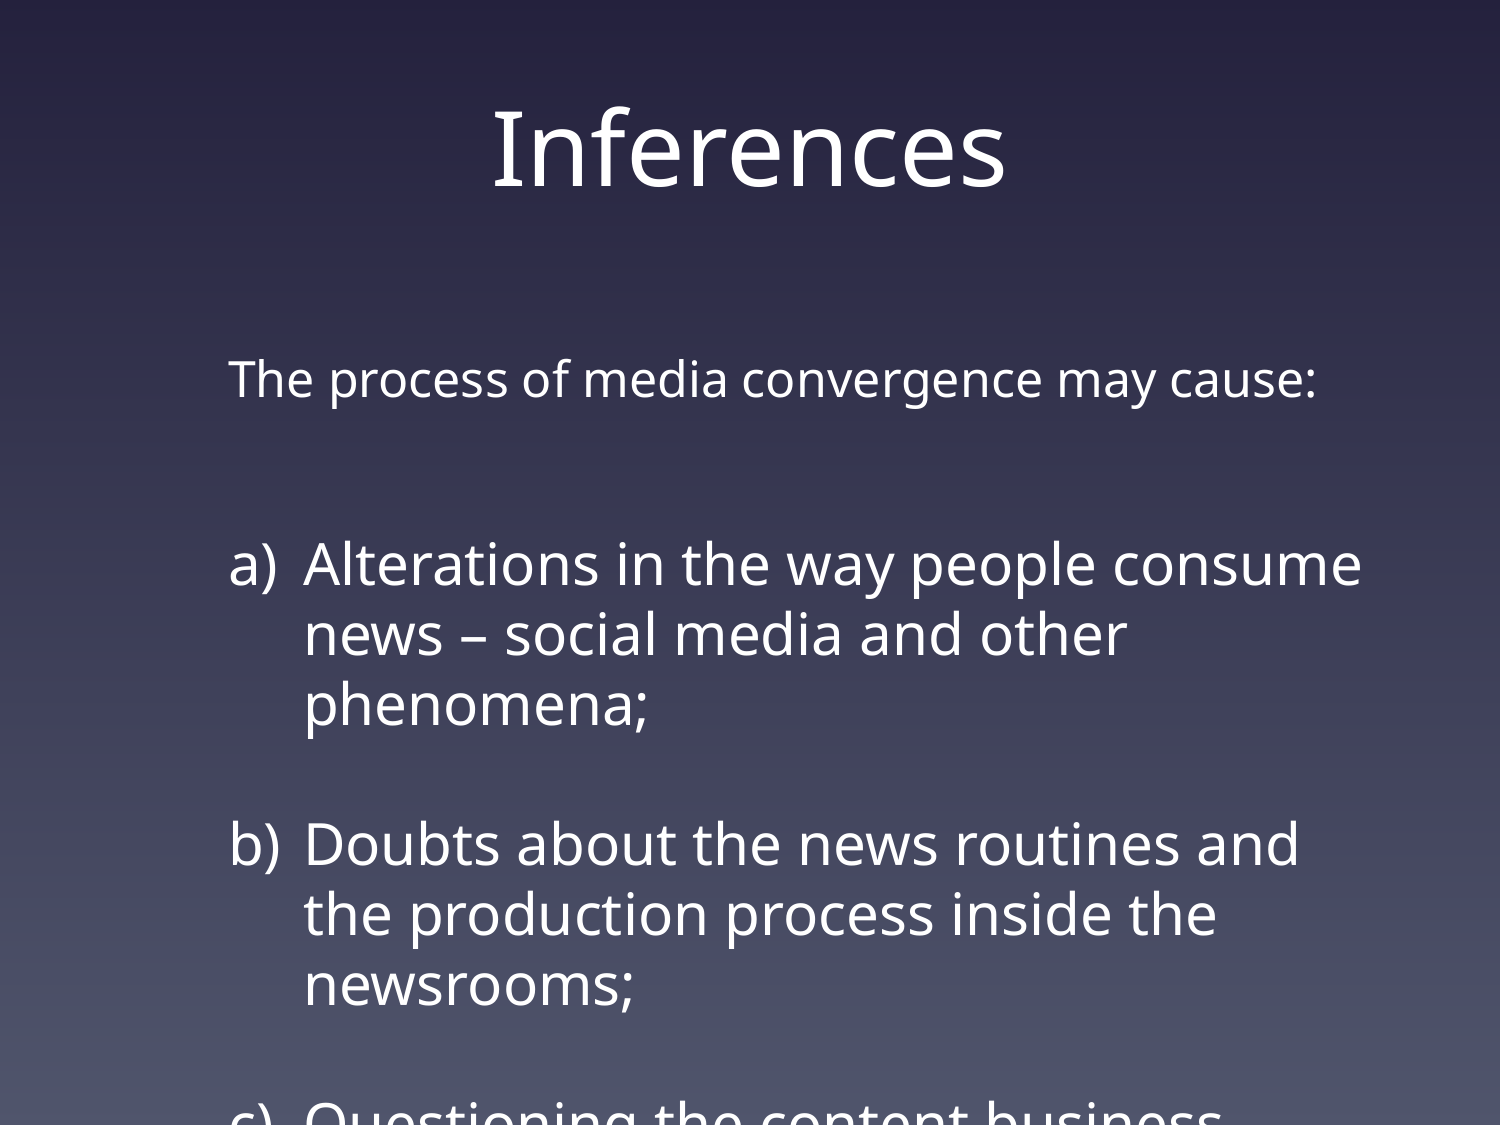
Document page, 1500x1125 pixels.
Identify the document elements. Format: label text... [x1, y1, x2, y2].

text_box The process of media convergence may cause: Alterations in the way people consume news – social media and other phenomena; Doubts about the news routines and the production process inside the newsrooms; Questioning the content business model . [138, 279, 1389, 1125]
list [75, 233, 1425, 1047]
title Inferences [75, 75, 1425, 233]
